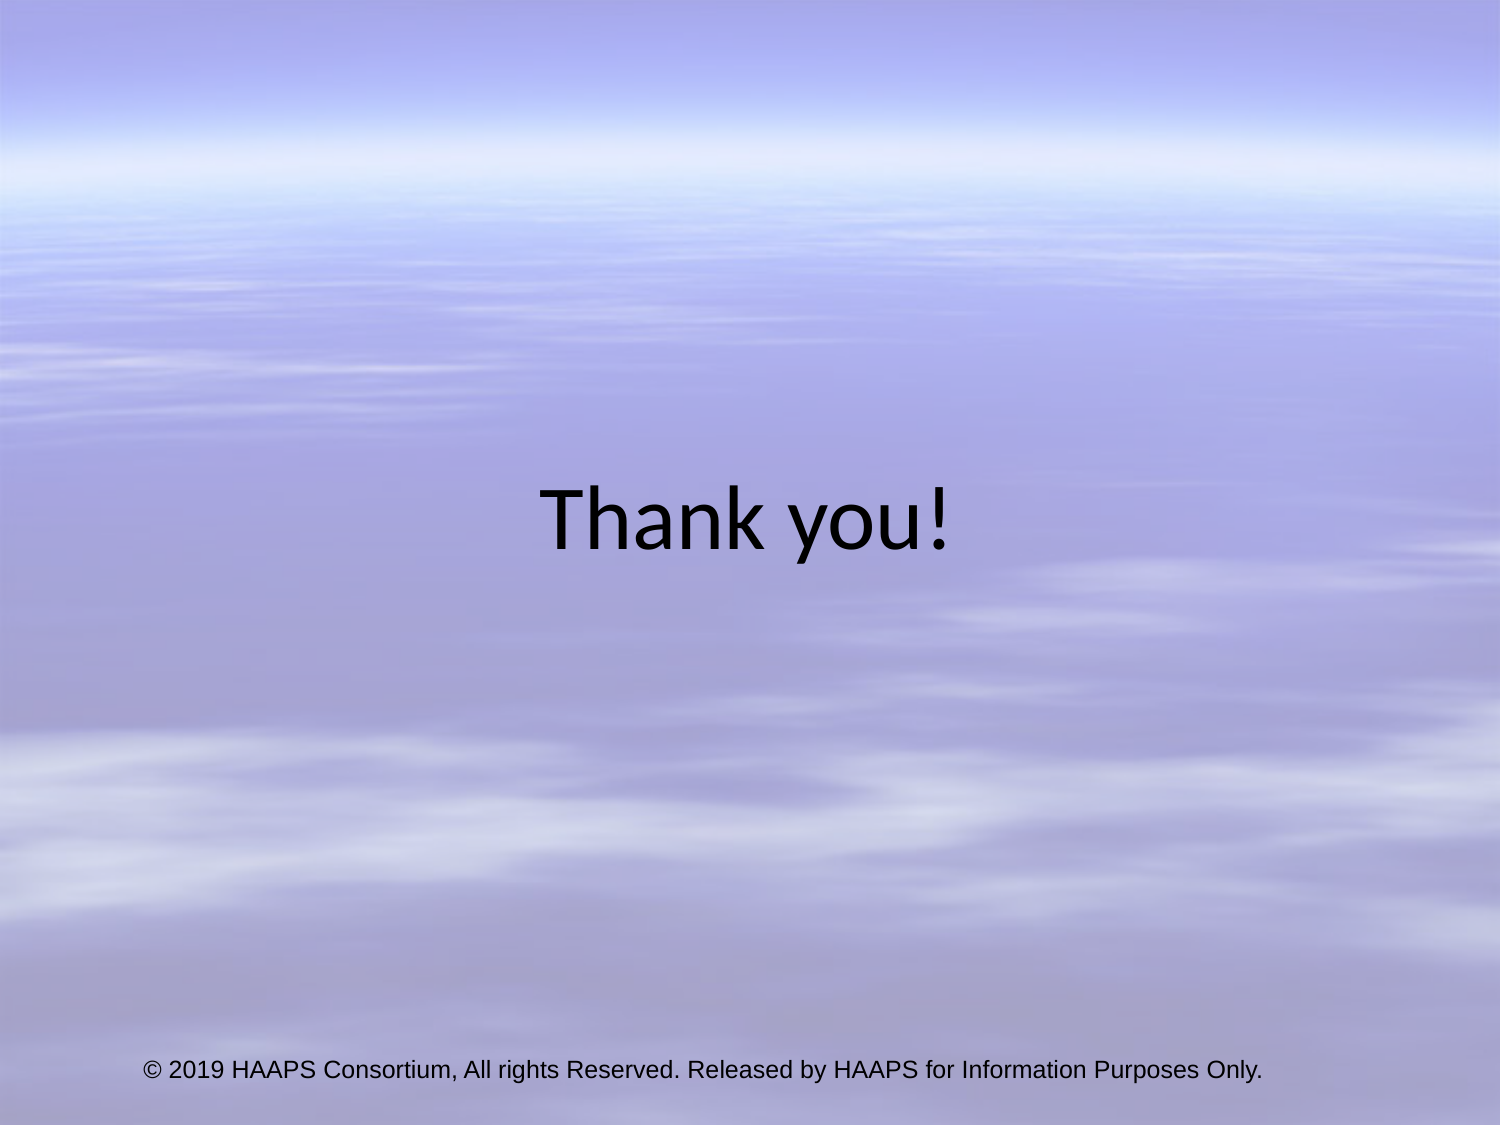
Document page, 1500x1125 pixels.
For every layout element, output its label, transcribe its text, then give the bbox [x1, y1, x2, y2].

text_box Thank you! [34, 450, 1460, 639]
